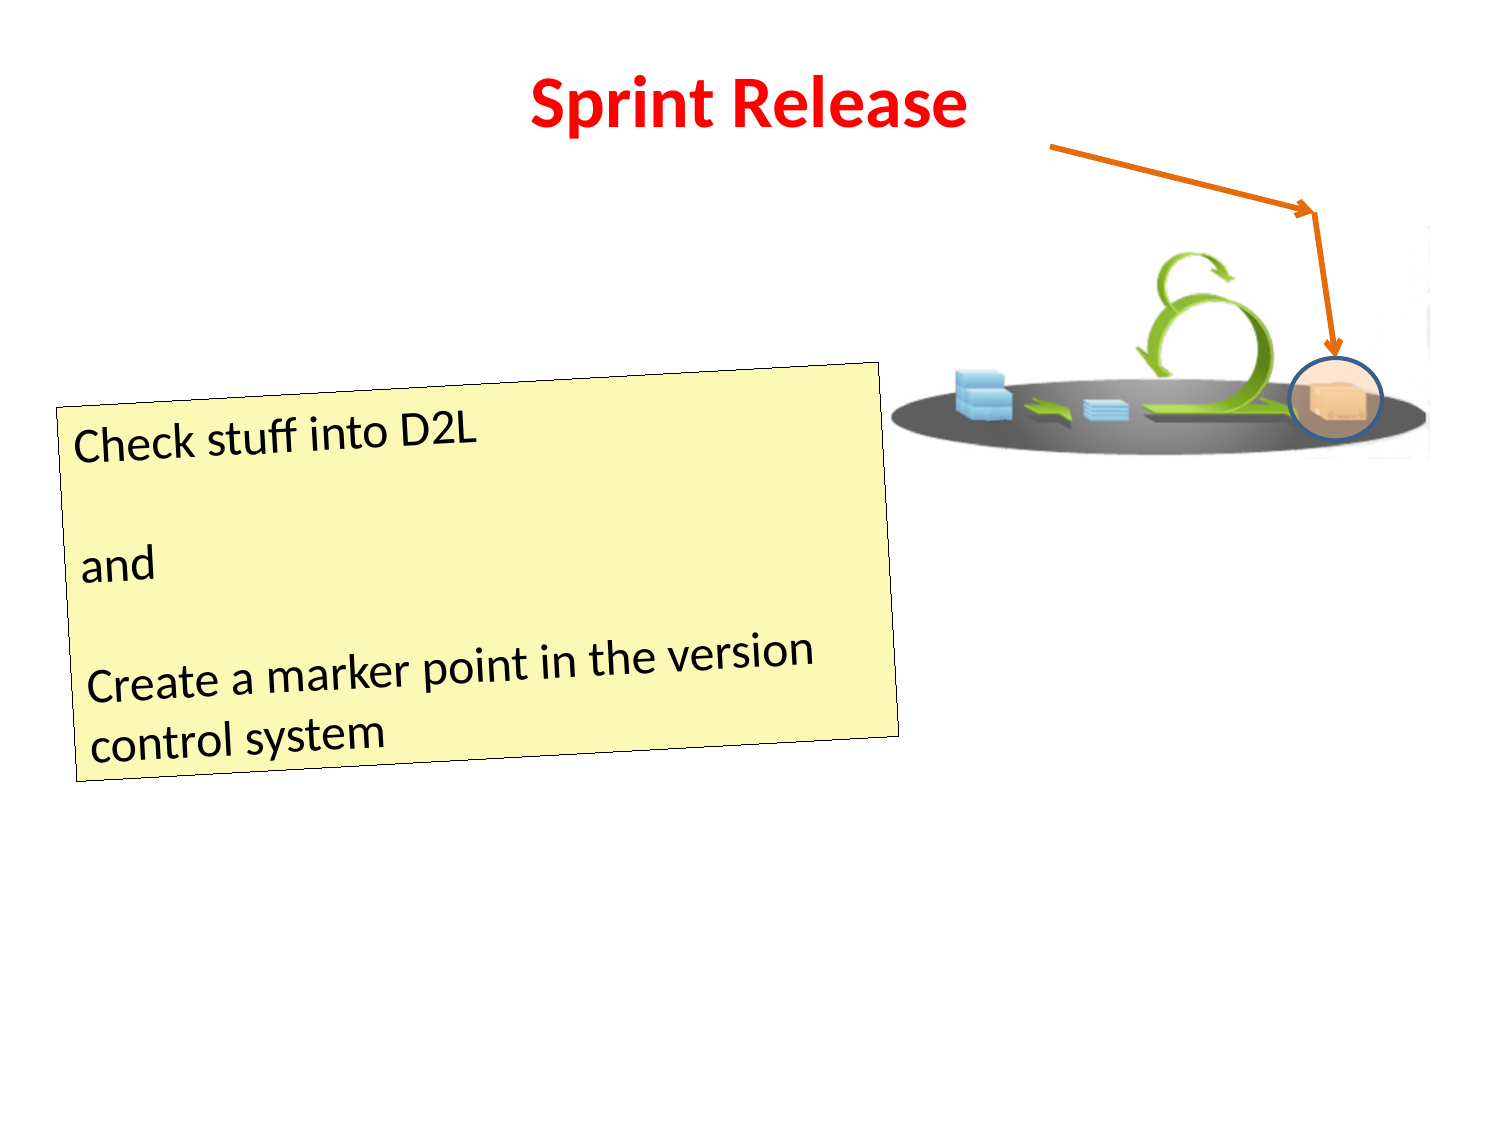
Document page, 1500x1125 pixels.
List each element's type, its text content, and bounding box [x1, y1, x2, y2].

title Sprint Release [75, 45, 1425, 150]
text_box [1314, 212, 1336, 359]
text_box Check stuff into D2L and Create a marker point in the version control system [56, 362, 899, 782]
picture [887, 225, 1430, 459]
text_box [1049, 146, 1315, 213]
